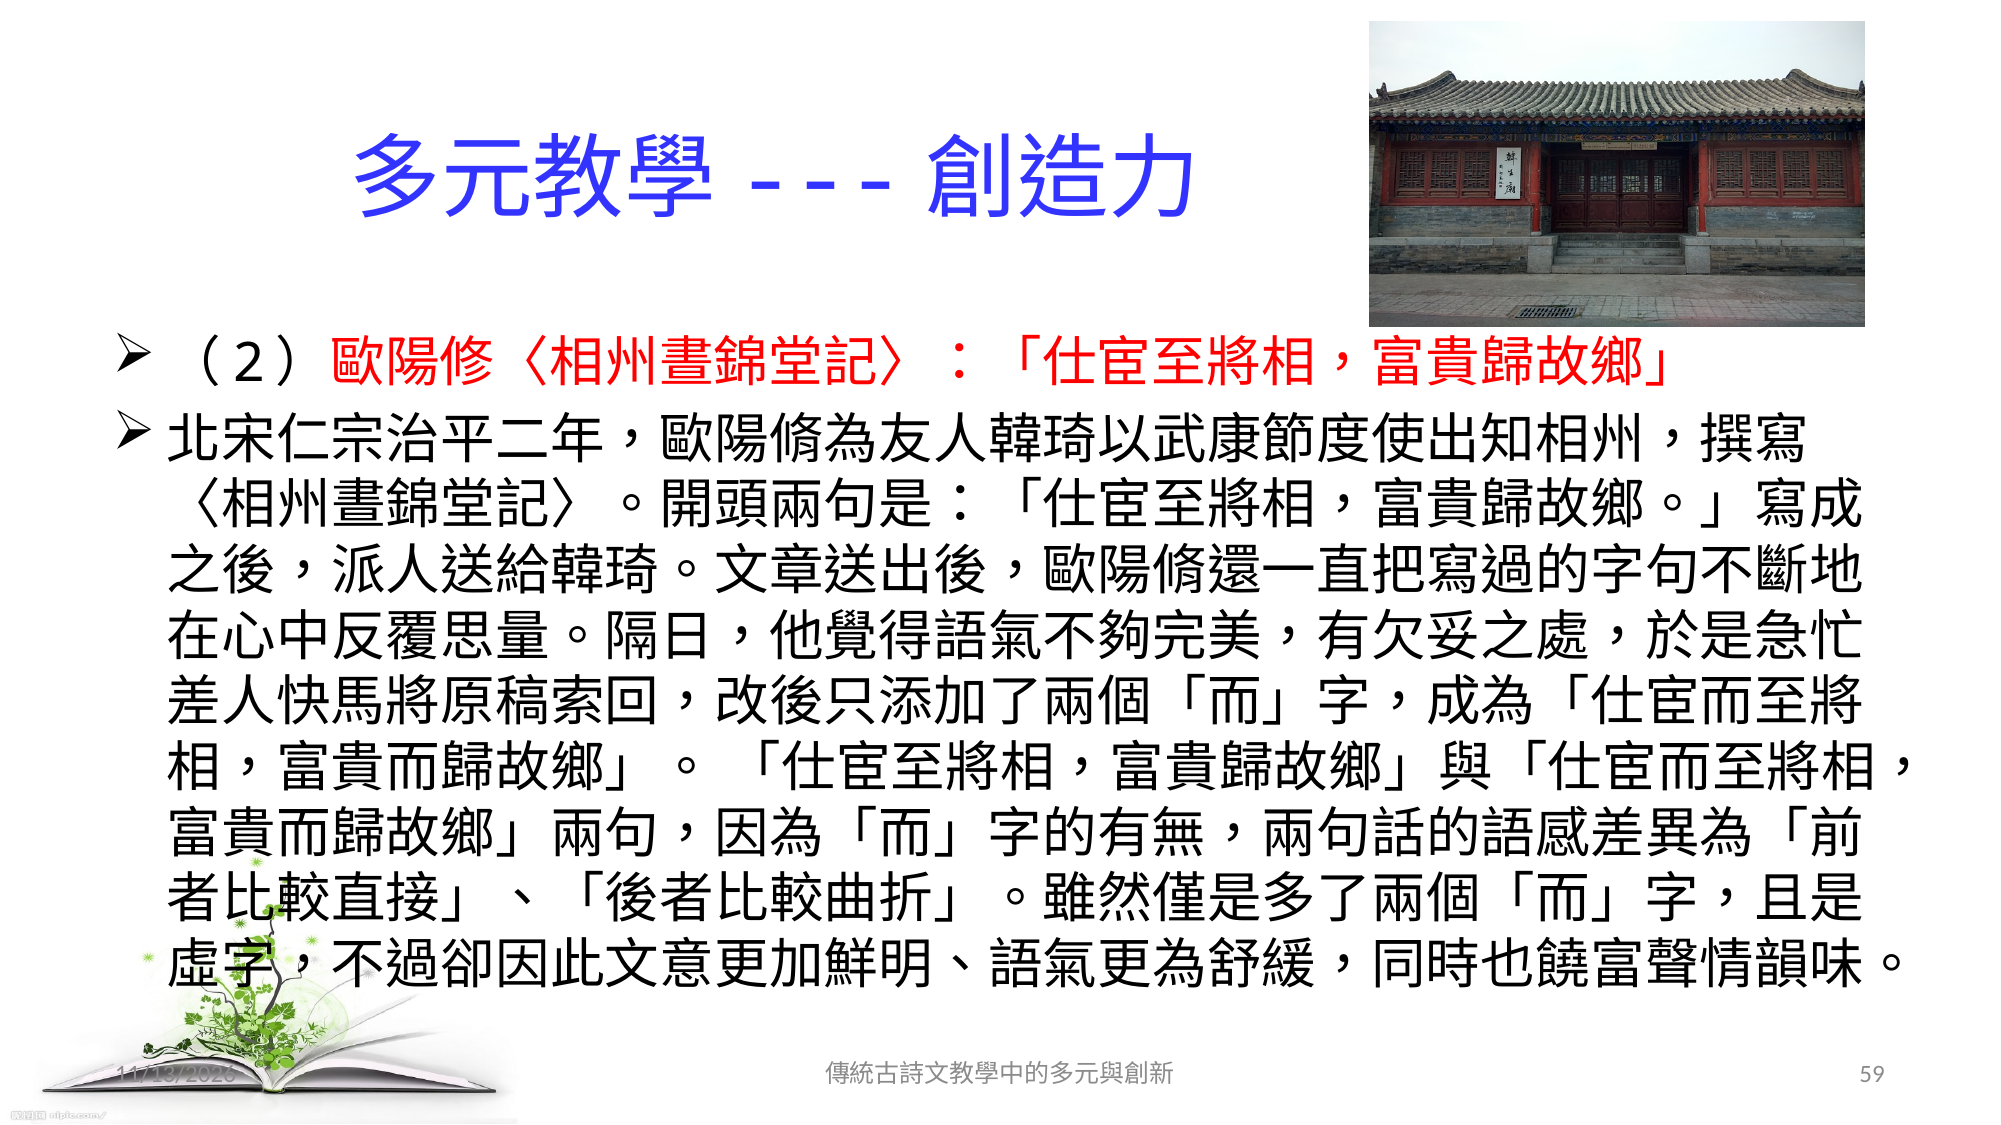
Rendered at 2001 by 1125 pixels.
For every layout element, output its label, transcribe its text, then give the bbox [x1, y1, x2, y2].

picture [1368, 21, 1865, 328]
picture [3, 811, 526, 1124]
footer 傳統古詩文教學中的多元與創新 [683, 1042, 1317, 1103]
title 多元教學---創造力 [157, 80, 1363, 268]
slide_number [99, 1042, 567, 1103]
list （2）歐陽修〈相州晝錦堂記〉：「仕宦至將相，富貴歸故鄉」 北宋仁宗治平二年，歐陽脩為友人韓琦以武康節度使出知相州，撰寫〈相州晝錦堂記〉。開頭兩句是：「仕宦至將相，富貴歸故鄉。」寫成之後，派人送給韓琦。文章送出後，歐陽脩還一直把寫過的字句不斷地在心中反覆思量。隔日，他覺得語氣不夠完美，有欠妥之處，於是急忙差人快馬將原稿索回，改後只添加了兩個「而」字，成為「仕宦而至將相，富貴而歸故鄉」。 「仕宦至將相，富貴歸故鄉」與「仕宦而至將相，富貴而歸故鄉」兩句，因為「而」字的有無，兩句話的語感差異為「前者比較直接」、「後者比較曲折」。雖然僅是多了兩個「而」字，且是虛字，不過卻因此文意更加鮮明、語氣更為舒緩，同時也饒富聲情韻味。 [97, 319, 1898, 1063]
slide_number 59 [1433, 1042, 1900, 1103]
